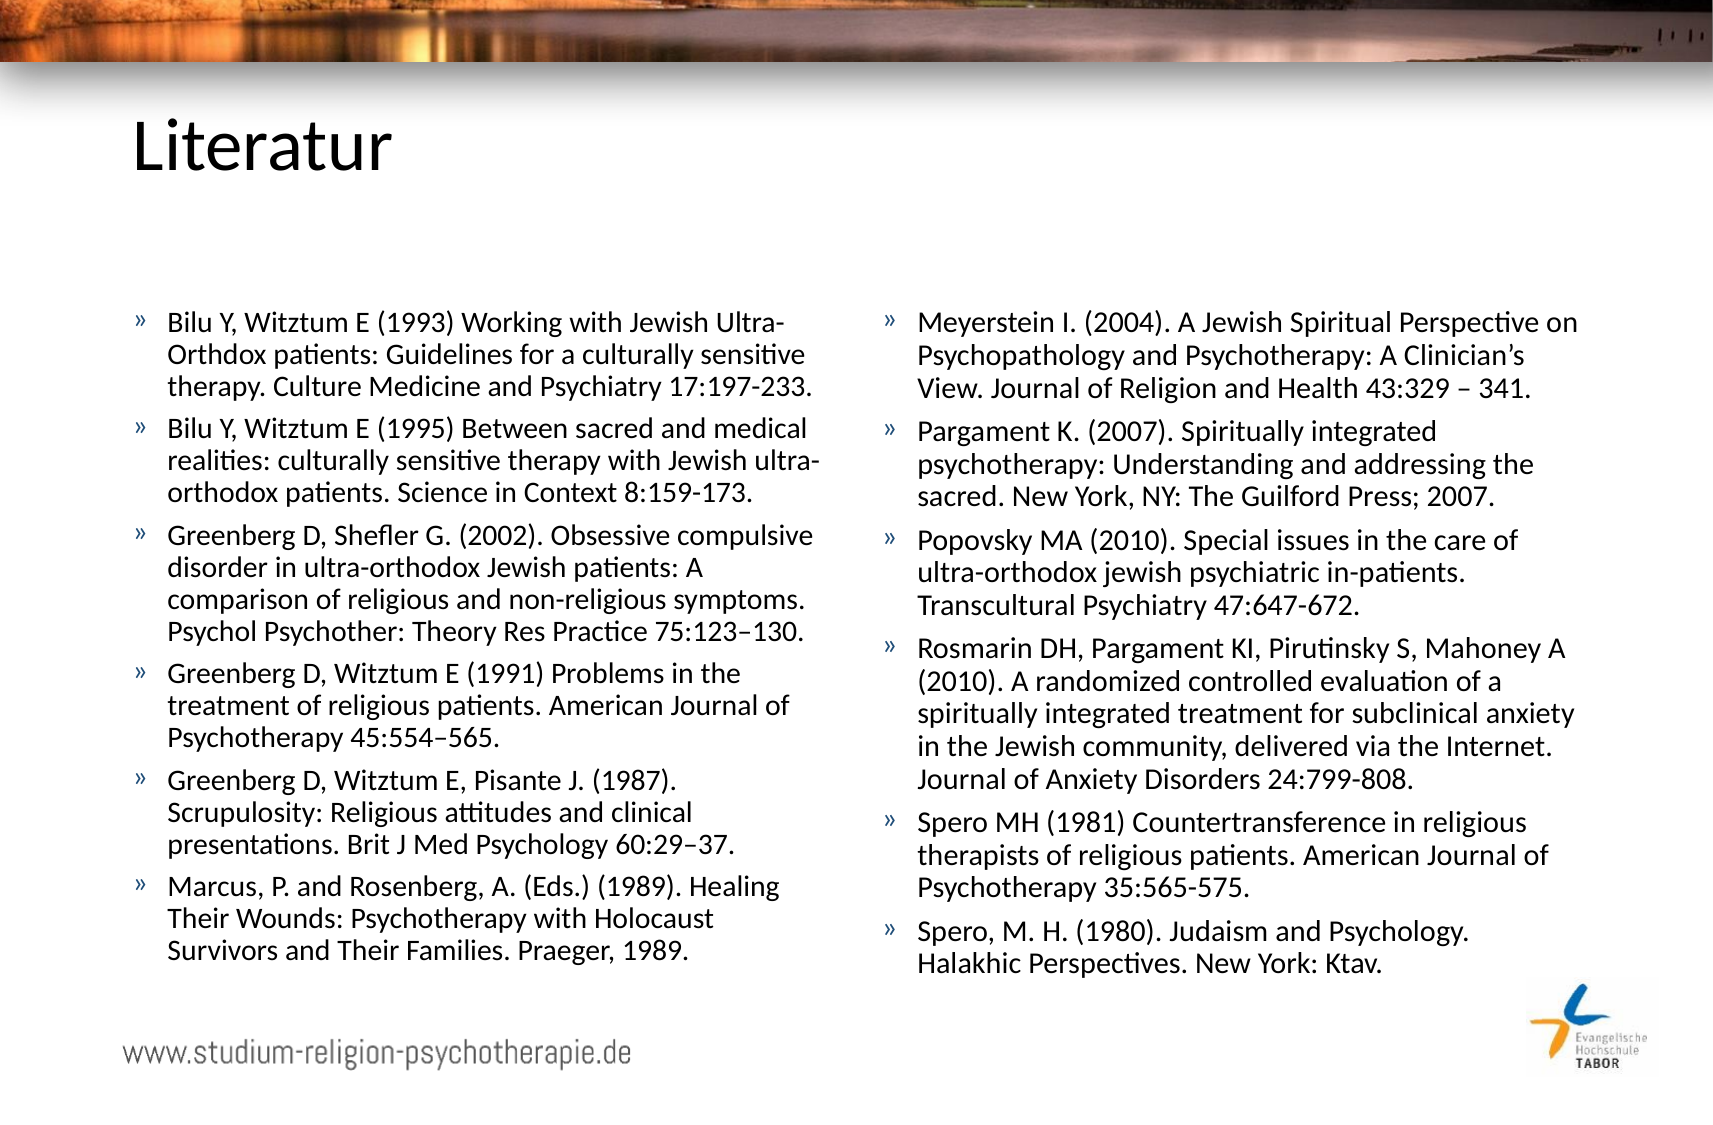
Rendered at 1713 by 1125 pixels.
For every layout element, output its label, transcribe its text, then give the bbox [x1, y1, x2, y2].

list Bilu Y, Witztum E (1993) Working with Jewish Ultra-Orthdox patients: Guidelines for a culturally sensitive therapy. Culture Medicine and Psychiatry 17:197-233. Bilu Y, Witztum E (1995) Between sacred and medical realities: culturally sensitive therapy with Jewish ultra-orthodox patients. Science in Context 8:159-173. Greenberg D, Shefler G. (2002). Obsessive compulsive disorder in ultra-orthodox Jewish patients: A comparison of religious and non-religious symptoms. Psychol Psychother: Theory Res Practice 75:123–130. Greenberg D, Witztum E (1991) Problems in the treatment of religious patients. American Journal of Psychotherapy 45:554–565. Greenberg D, Witztum E, Pisante J. (1987). Scrupulosity: Religious attitudes and clinical presentations. Brit J Med Psychology 60:29–37. Marcus, P. and Rosenberg, A. (Eds.) (1989). Healing Their Wounds: Psychotherapy with Holocaust Survivors and Their Families. Praeger, 1989. [117, 299, 846, 1014]
list Meyerstein I. (2004). A Jewish Spiritual Perspective on Psychopathology and Psychotherapy: A Clinician’s View. Journal of Religion and Health 43:329 – 341. Pargament K. (2007). Spiritually integrated psychotherapy: Understanding and addressing the sacred. New York, NY: The Guilford Press; 2007. Popovsky MA (2010). Special issues in the care of ultra-orthodox jewish psychiatric in-patients. Transcultural Psychiatry 47:647-672. Rosmarin DH, Pargament KI, Pirutinsky S, Mahoney A (2010). A randomized controlled evaluation of a spiritually integrated treatment for subclinical anxiety in the Jewish community, delivered via the Internet. Journal of Anxiety Disorders 24:799-808. Spero MH (1981) Countertransference in religious therapists of religious patients. American Journal of Psychotherapy 35:565-575. Spero, M. H. (1980). Judaism and Psychology. Halakhic Perspectives. New York: Ktav. [866, 299, 1595, 1014]
picture [1526, 977, 1659, 1077]
title Literatur [117, 84, 1595, 209]
picture [117, 1034, 635, 1074]
picture [0, 0, 1713, 62]
